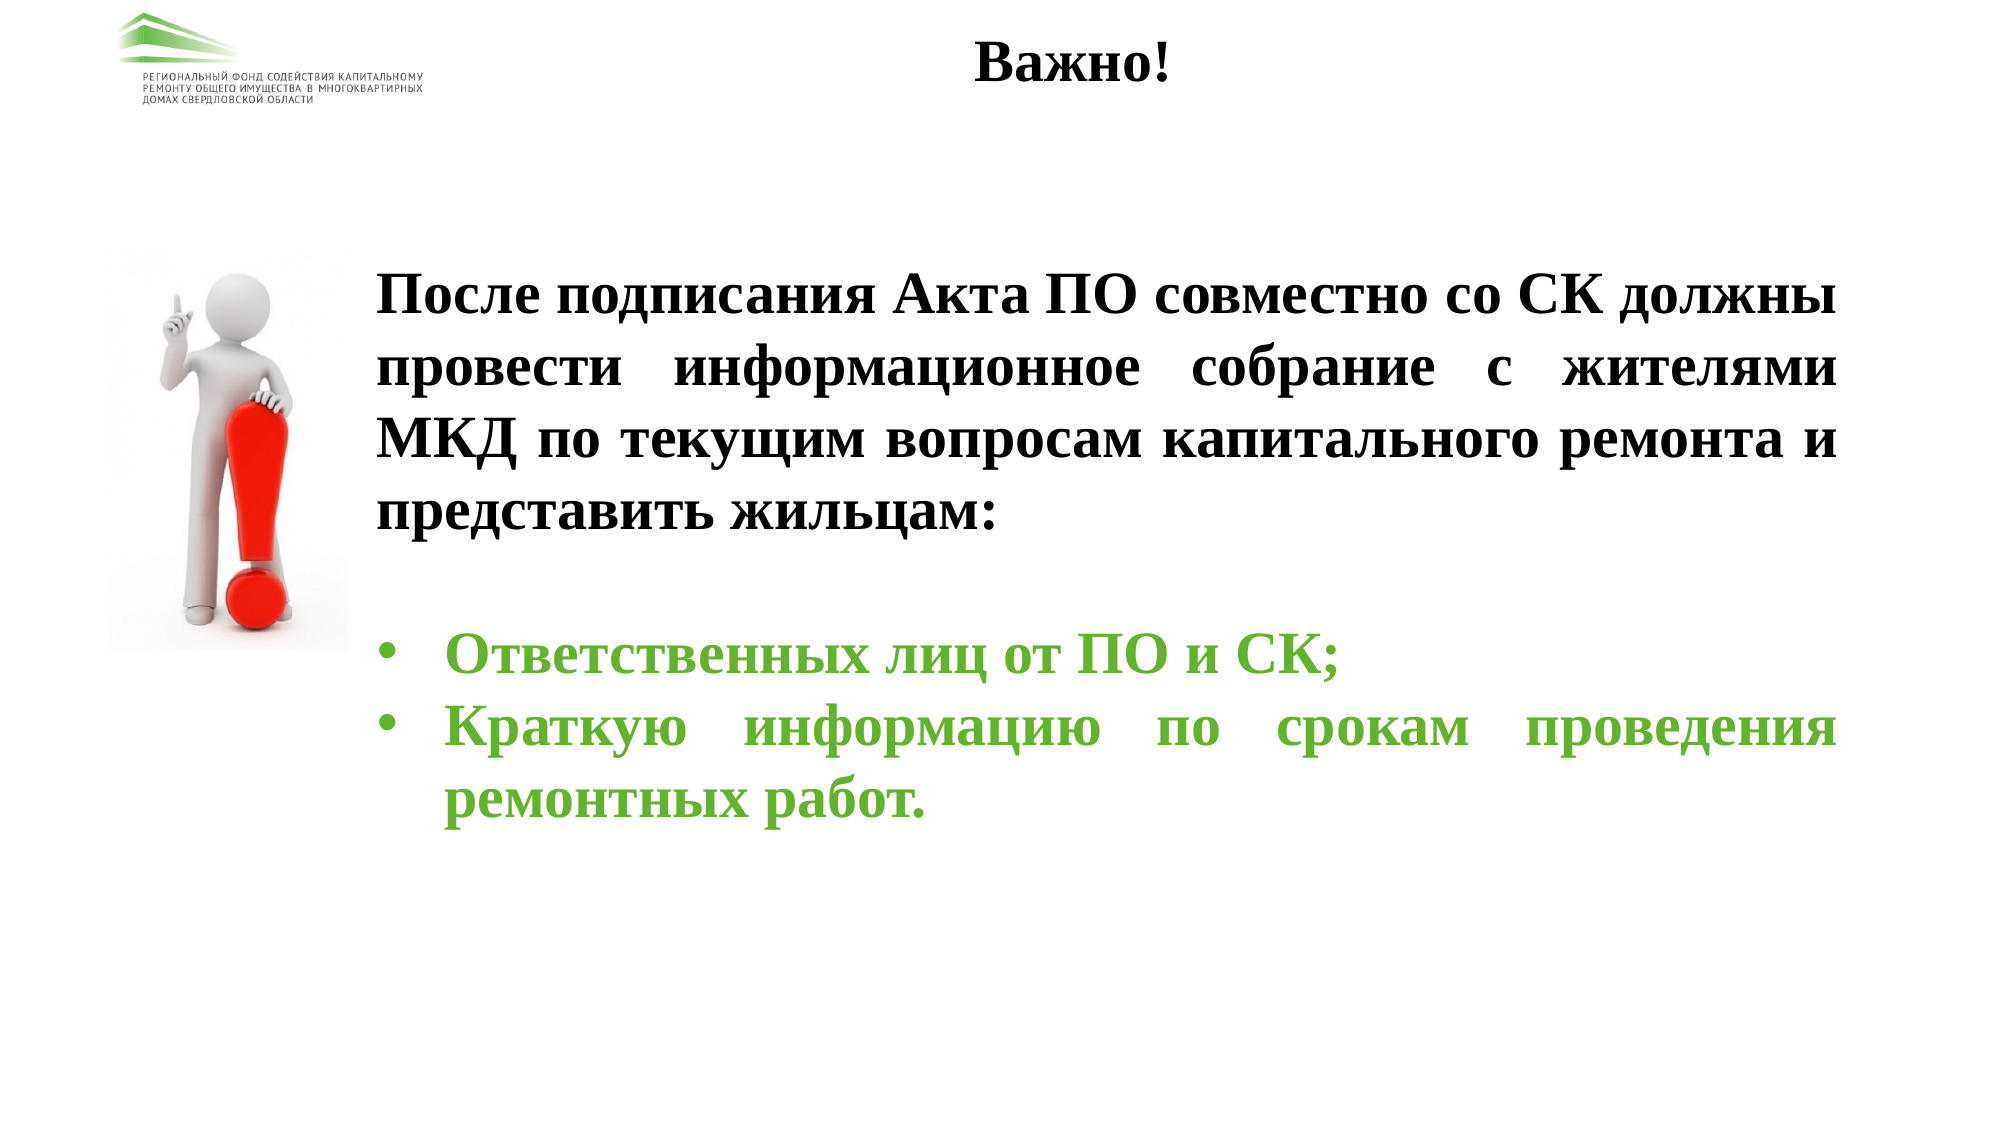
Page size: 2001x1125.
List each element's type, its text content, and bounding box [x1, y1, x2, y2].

picture [99, 0, 448, 114]
text_box Важно! [347, 0, 1799, 159]
picture [109, 246, 348, 651]
text_box После подписания Акта ПО совместно со СК должны провести информационное собрание с жителями МКД по текущим вопросам капитального ремонта и представить жильцам: Ответственных лиц от ПО и СК; Краткую информацию по срокам проведения ремонтных работ. [362, 246, 1854, 838]
